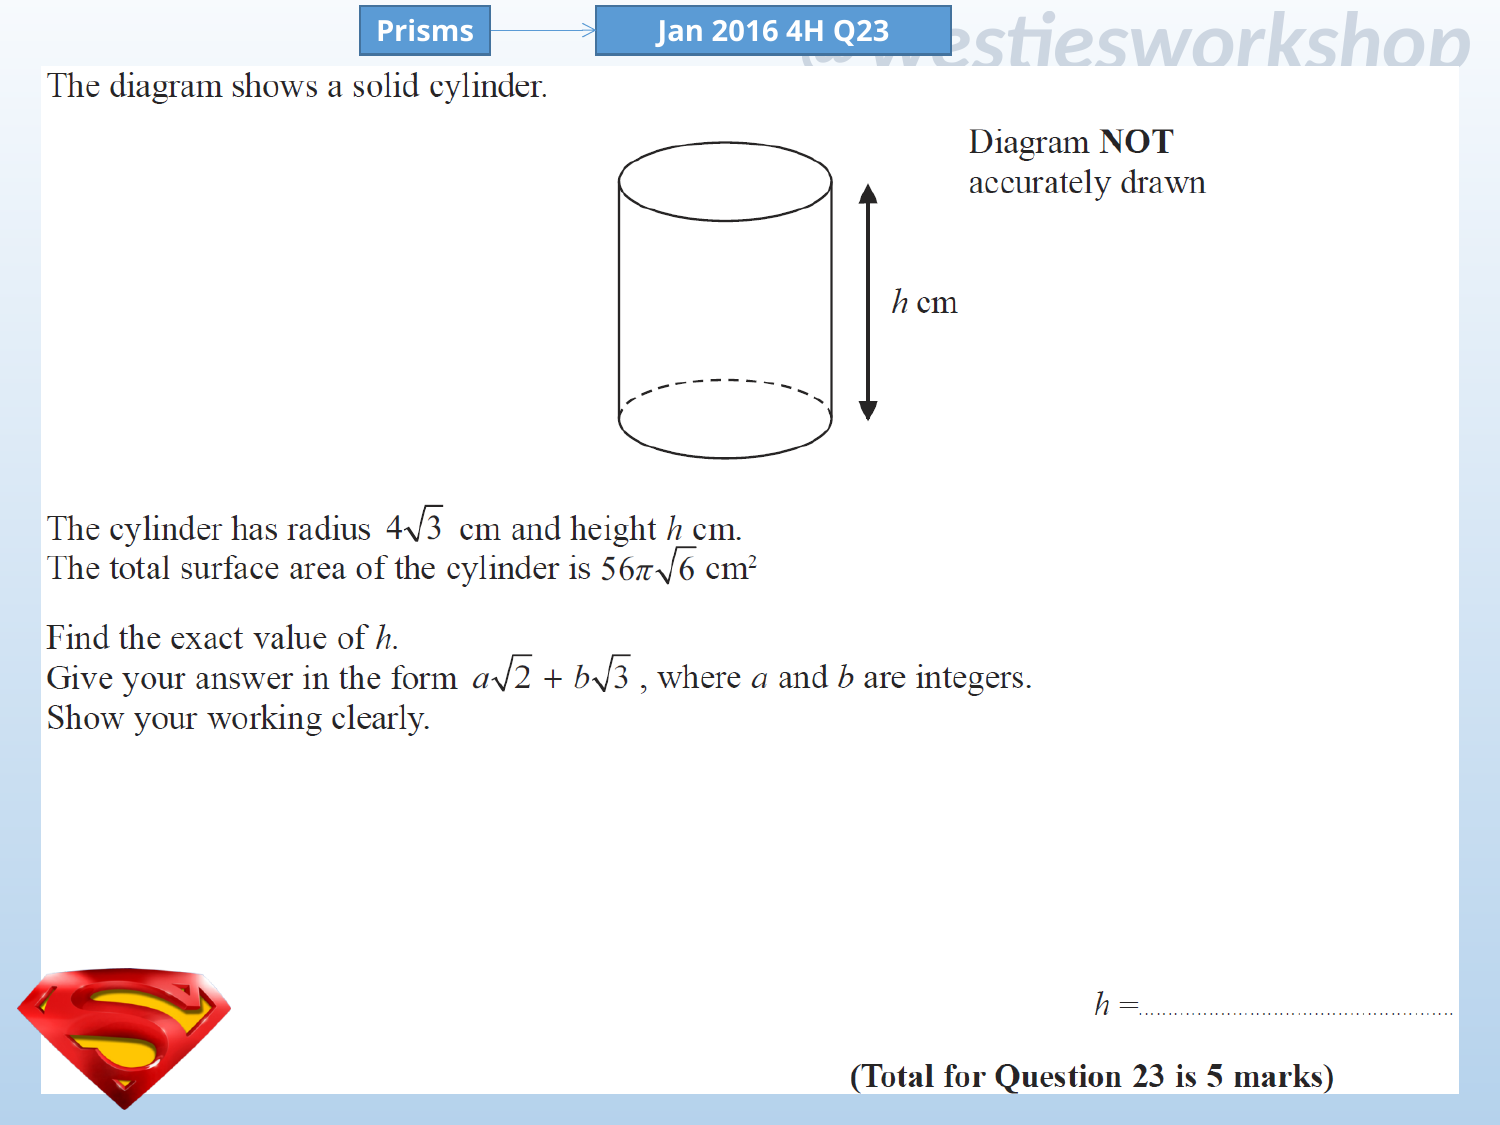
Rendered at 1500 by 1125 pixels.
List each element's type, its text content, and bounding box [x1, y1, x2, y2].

text_box Jan 2016 4H Q23 [595, 5, 952, 56]
text_box Prisms [359, 5, 491, 56]
picture [17, 66, 1459, 1110]
